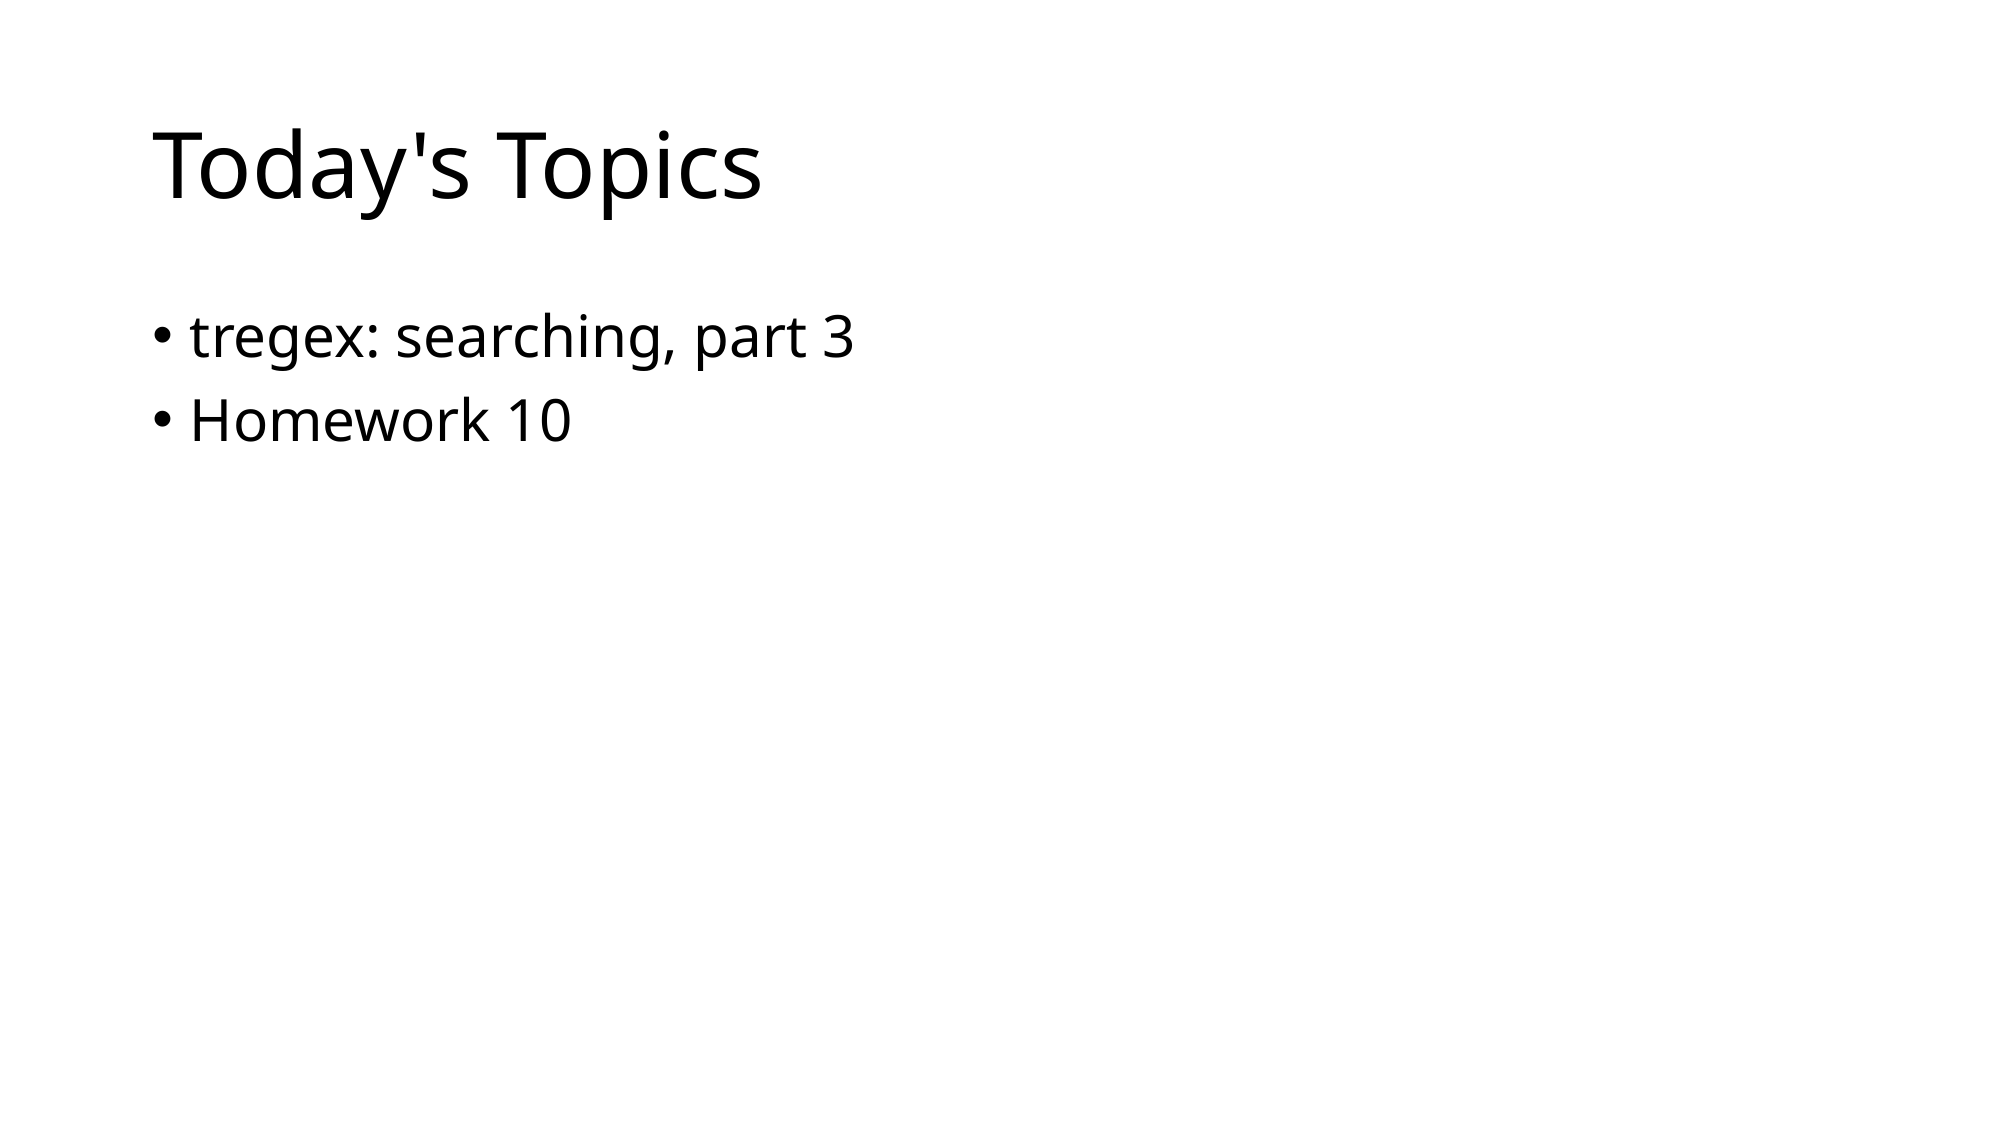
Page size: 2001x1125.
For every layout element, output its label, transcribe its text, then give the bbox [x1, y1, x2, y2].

list tregex: searching, part 3 Homework 10 [137, 299, 1863, 1014]
title Today's Topics [137, 59, 1863, 278]
